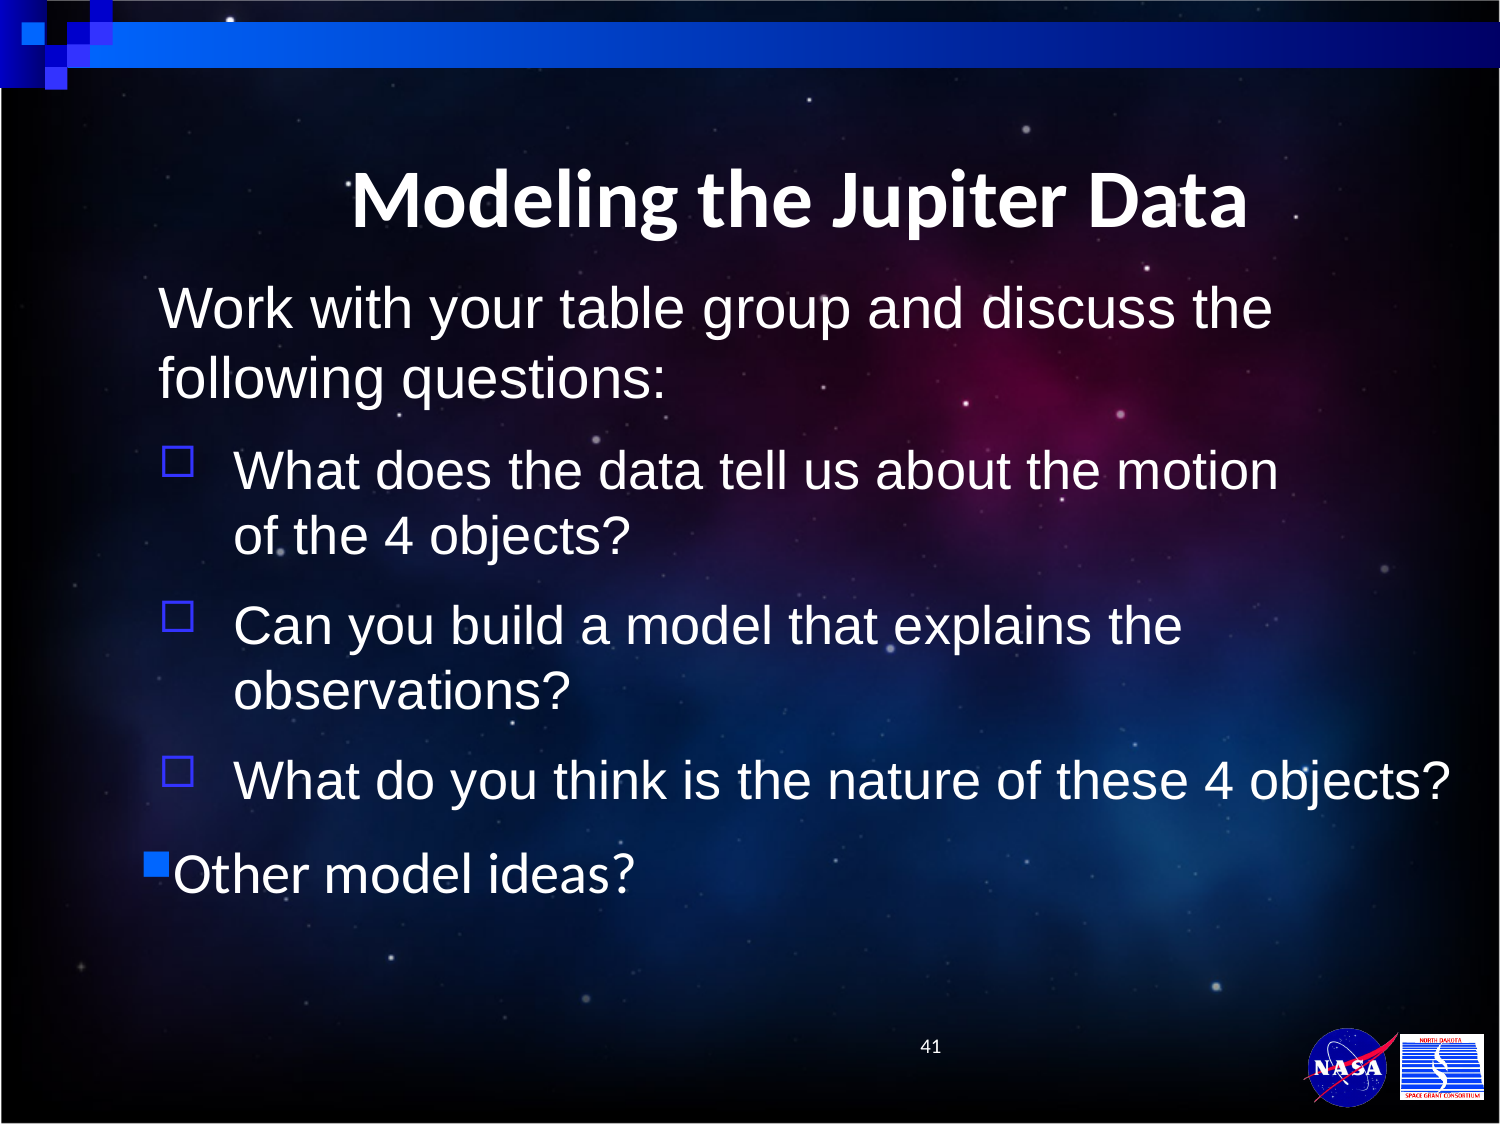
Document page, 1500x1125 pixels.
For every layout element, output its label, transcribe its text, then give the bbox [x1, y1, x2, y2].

title Modeling the Jupiter Data [99, 137, 1500, 251]
picture [113, 0, 1500, 22]
text_box 41 [643, 1024, 957, 1100]
list Work with your table group and discuss the following questions: What does the data tell us about the motion of the 4 objects? Can you build a model that explains the observations? What do you think is the nature of these 4 objects? Other model ideas? [124, 262, 1476, 1006]
picture [47, 0, 89, 45]
picture [0, 67, 1500, 1125]
